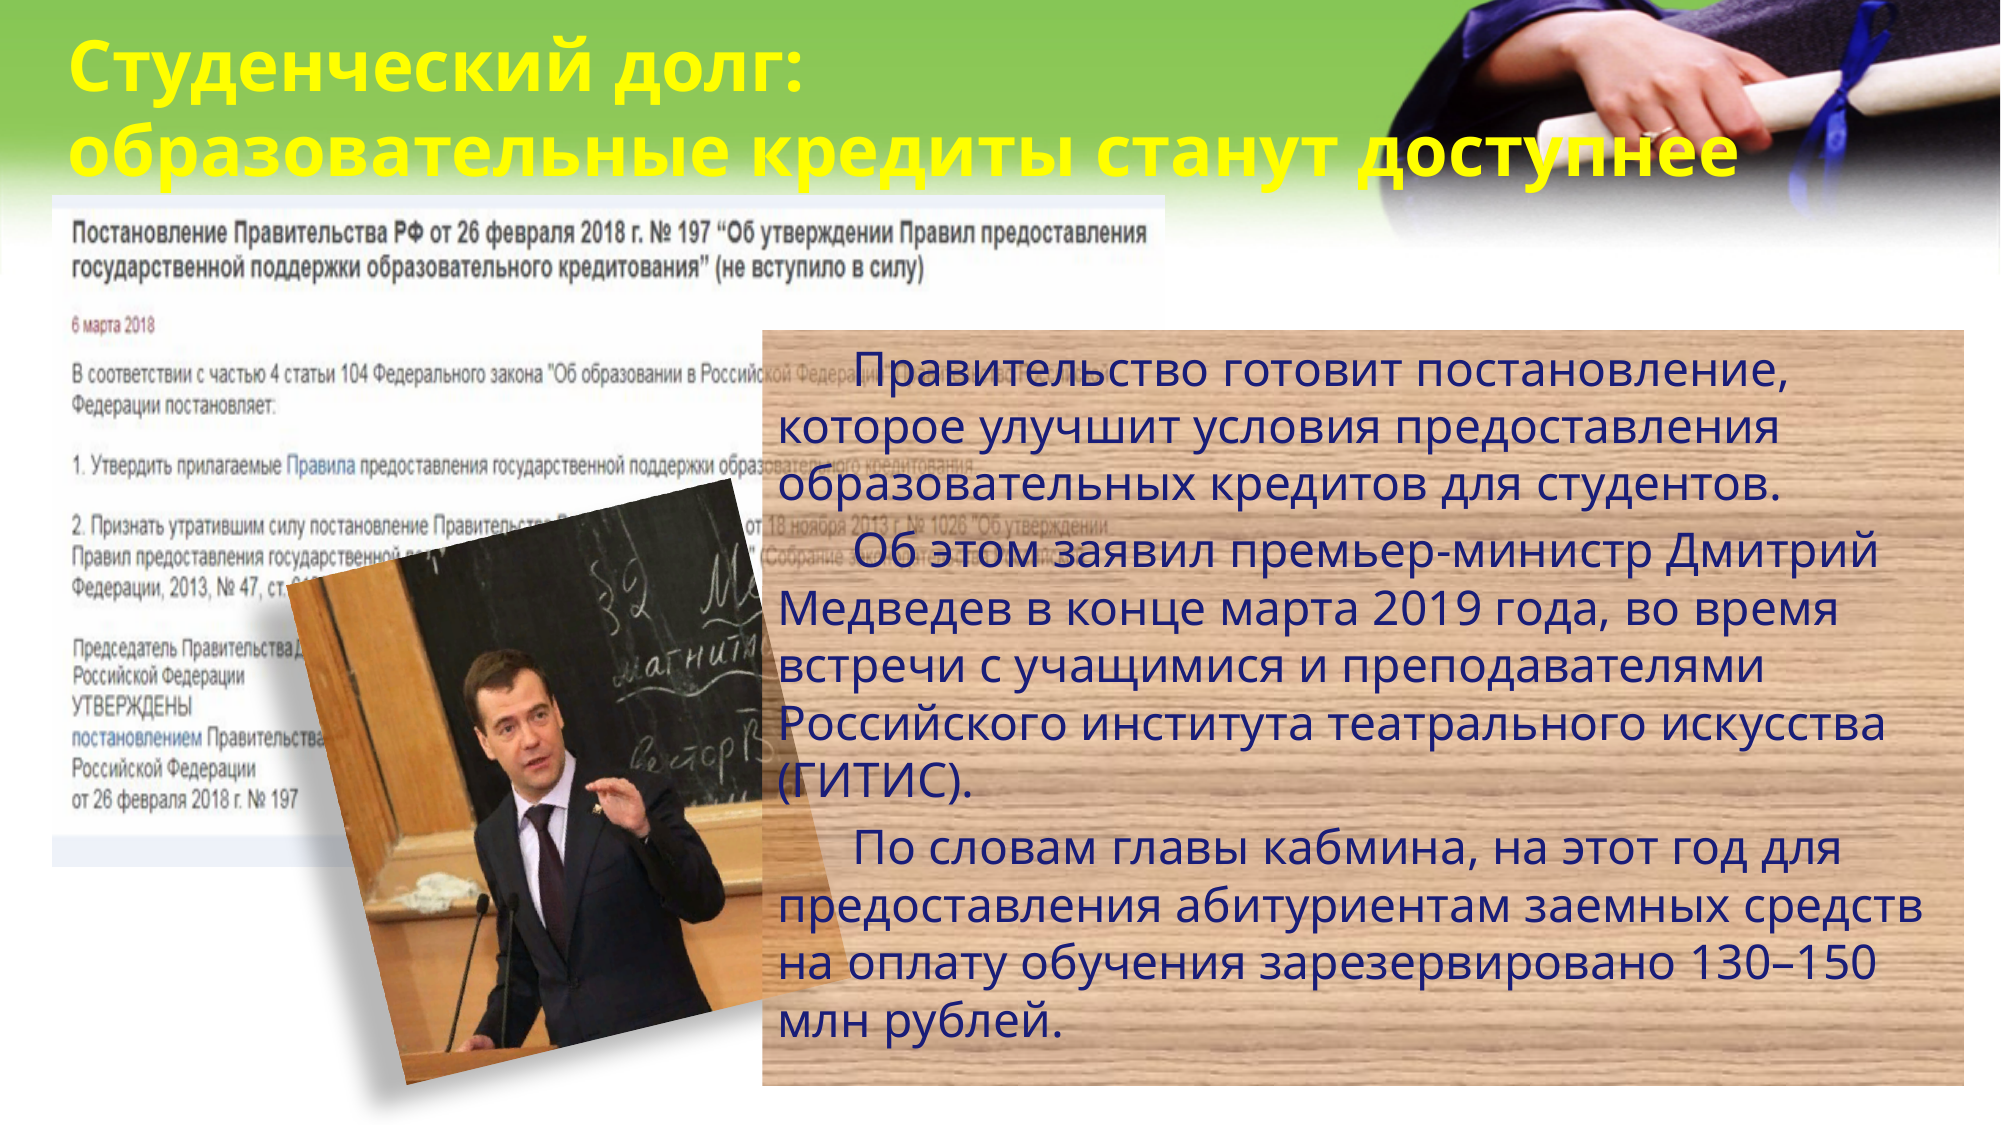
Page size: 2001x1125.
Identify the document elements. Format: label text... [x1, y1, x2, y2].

picture [0, 0, 2001, 1125]
list Правительство готовит постановление, которое улучшит условия предоставления образовательных кредитов для студентов. Об этом заявил премьер-министр Дмитрий Медведев в конце марта 2019 года, во время встречи с учащимися и преподавателями Российского института театрального искусства (ГИТИС). По словам главы кабмина, на этот год для предоставления абитуриентам заемных средств на оплату обучения зарезервировано 130–150 млн рублей. [762, 330, 1964, 1086]
title Студенческий долг: образовательные кредиты станут доступнее [52, 83, 1885, 212]
